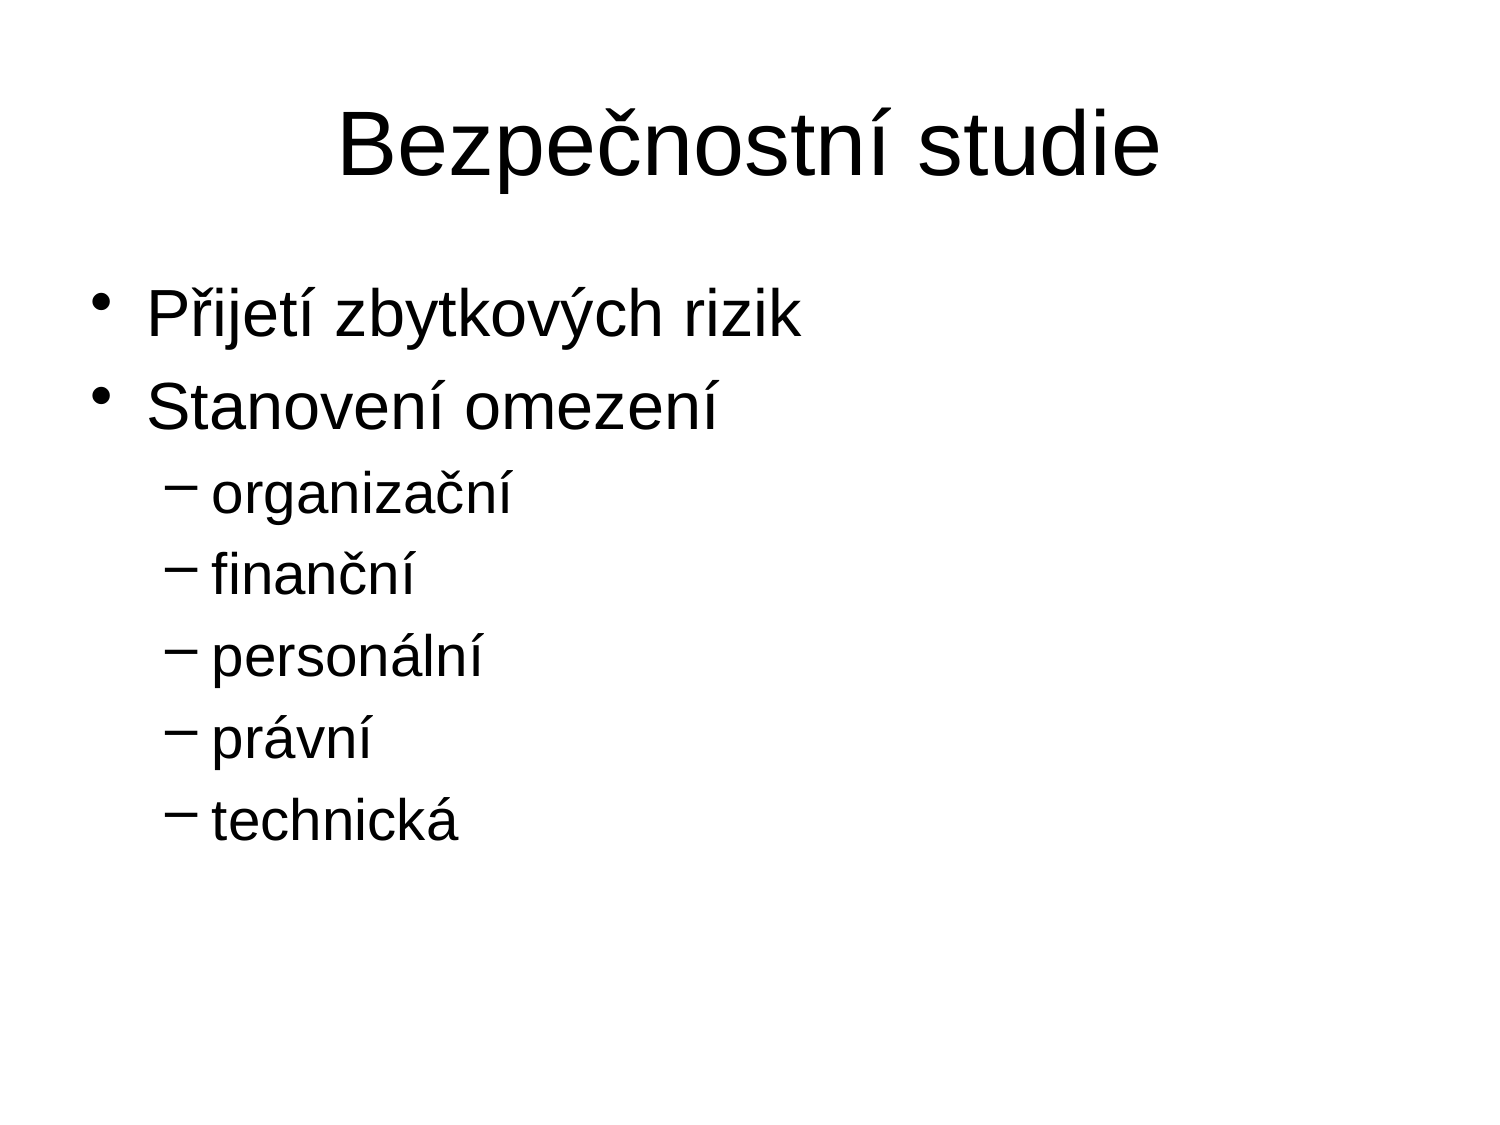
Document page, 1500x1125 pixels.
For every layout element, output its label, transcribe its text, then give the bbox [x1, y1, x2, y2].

title Bezpečnostní studie [74, 44, 1426, 233]
list Přijetí zbytkových rizik Stanovení omezení organizační finanční personální právní technická [74, 262, 1426, 1006]
